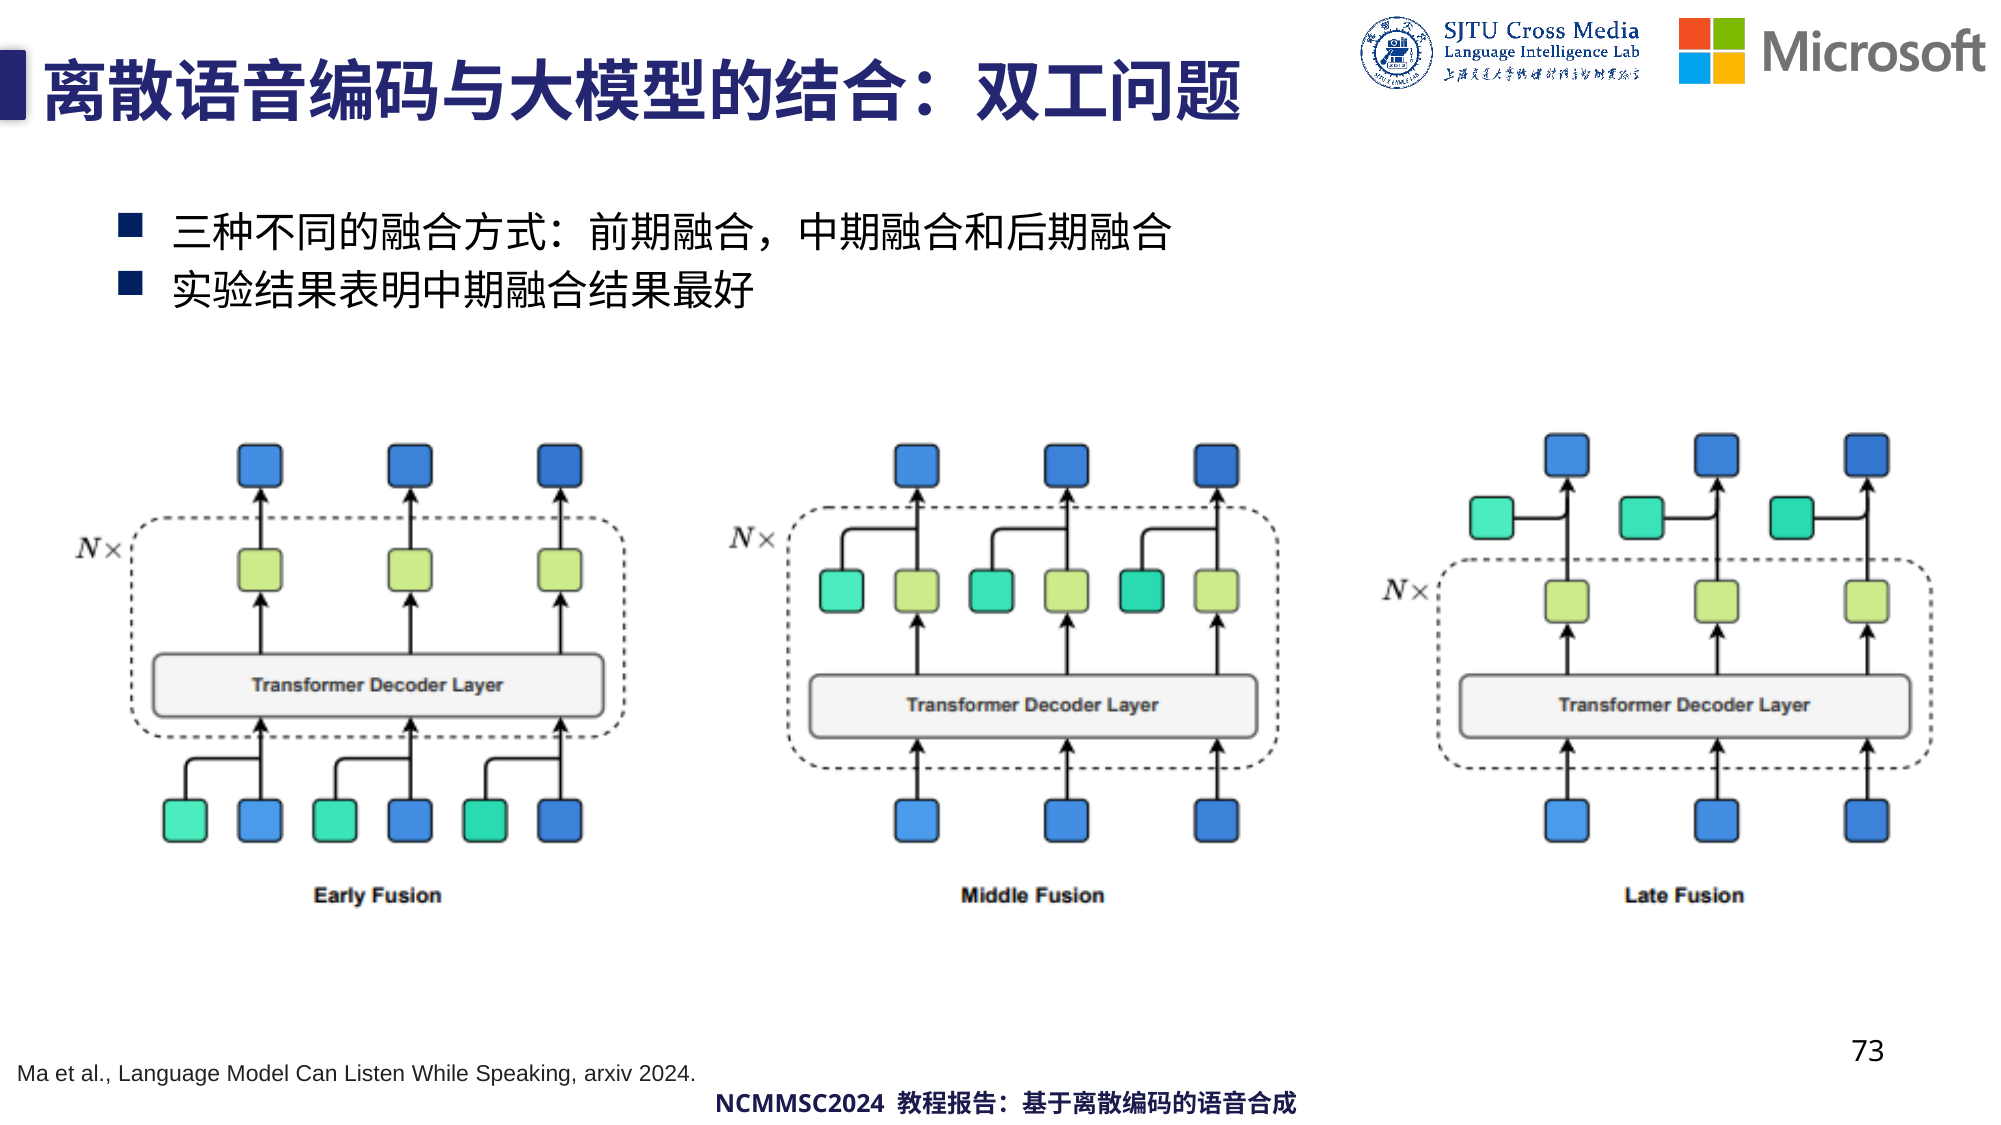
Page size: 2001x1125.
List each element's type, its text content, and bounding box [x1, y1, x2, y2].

picture [47, 415, 1948, 925]
title 离散语音编码与大模型的结合：双工问题 [25, 0, 1969, 199]
list 三种不同的融合方式：前期融合，中期融合和后期融合 实验结果表明中期融合结果最好 [99, 197, 1914, 412]
text_box Ma et al., Language Model Can Listen While Speaking, arxiv 2024. [2, 1051, 712, 1094]
picture [1969, 18, 1986, 84]
slide_number 73 [1433, 1024, 1901, 1103]
